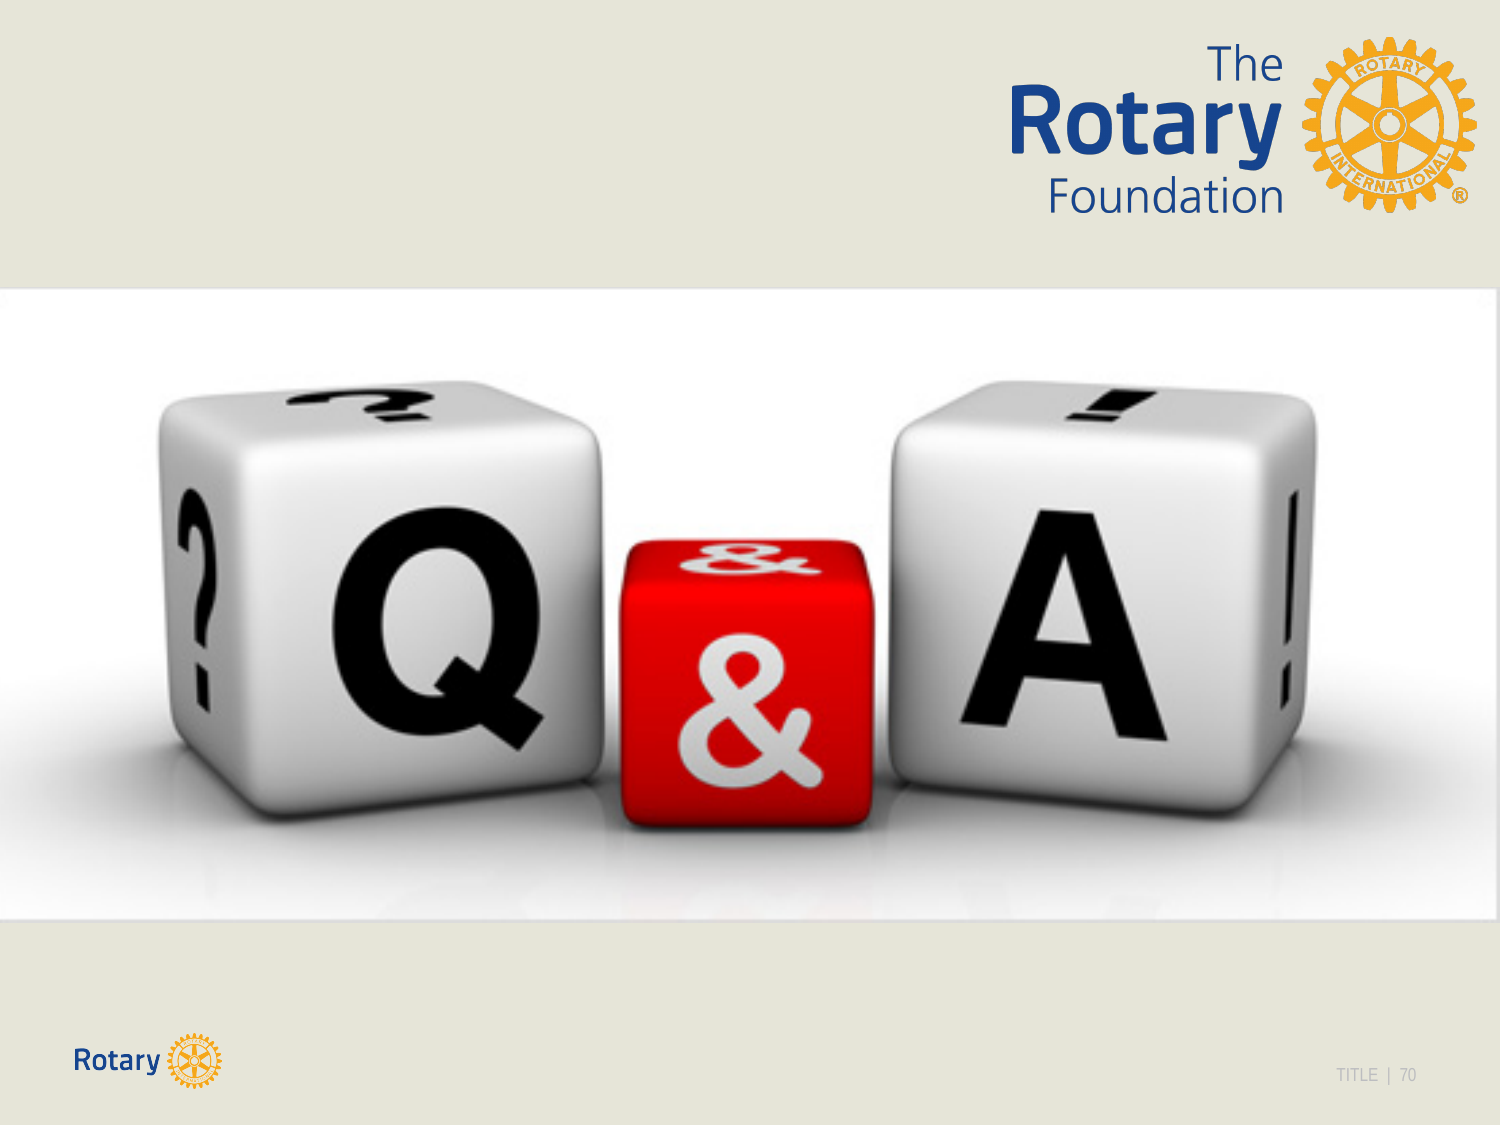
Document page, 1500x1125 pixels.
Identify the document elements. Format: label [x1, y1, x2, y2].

picture [1012, 37, 1478, 213]
picture [75, 1033, 222, 1089]
picture [0, 287, 1500, 923]
